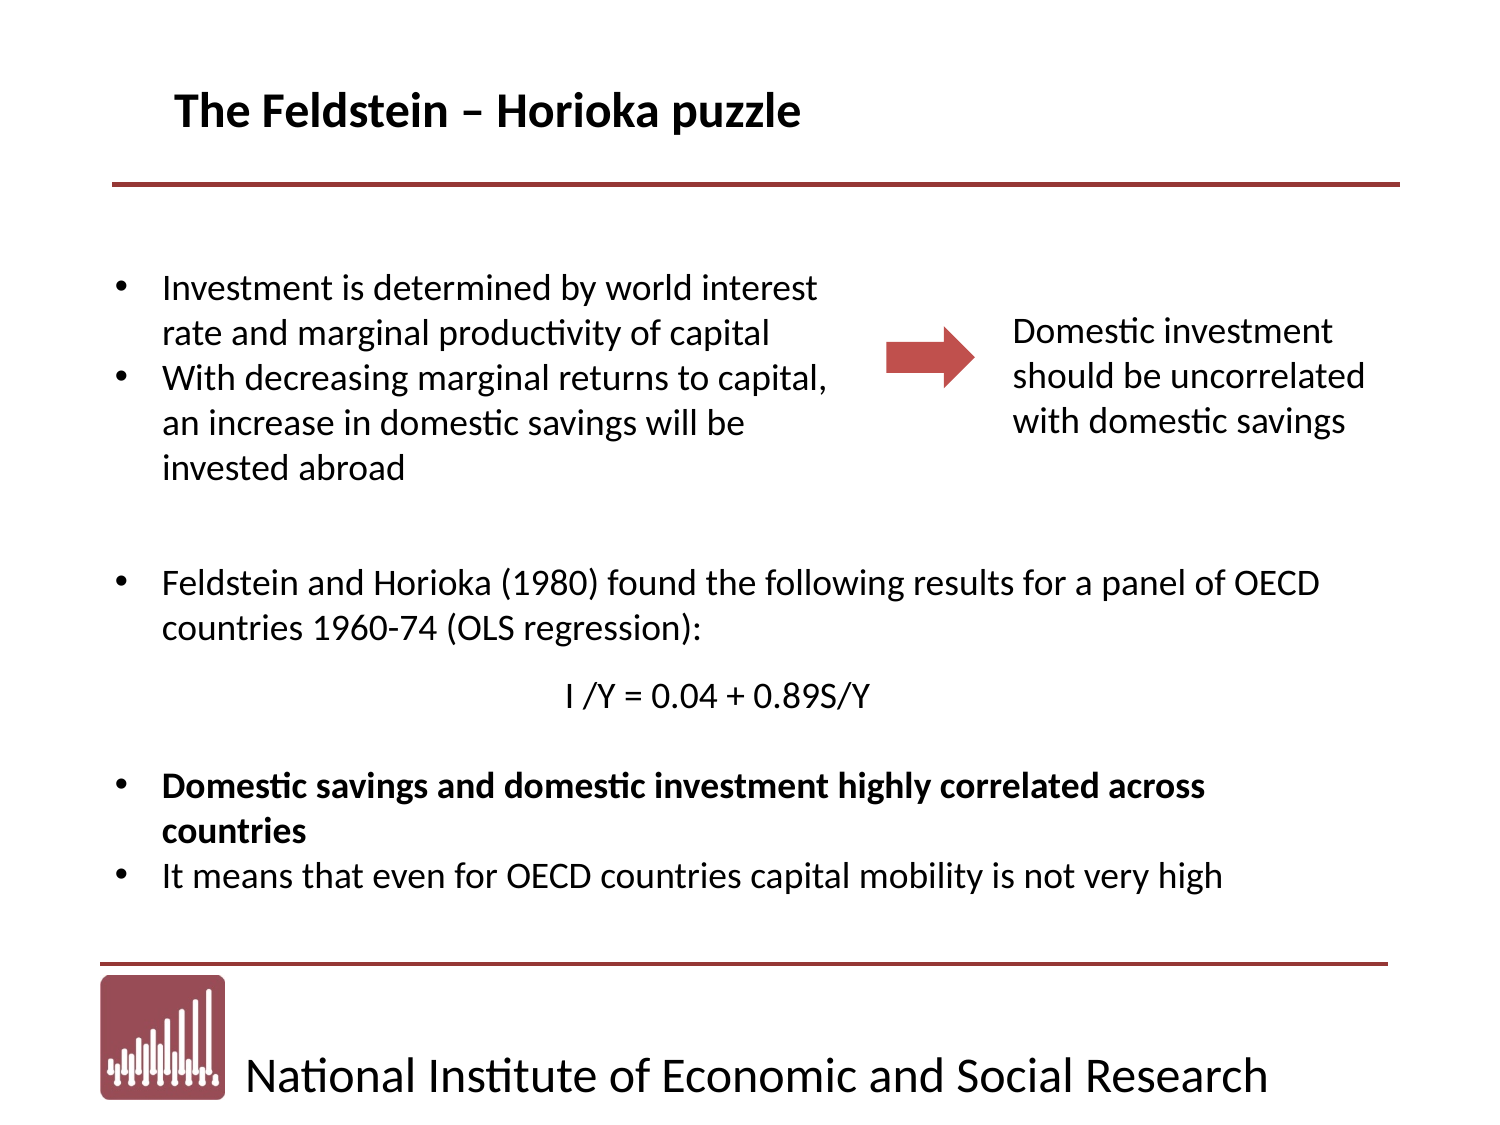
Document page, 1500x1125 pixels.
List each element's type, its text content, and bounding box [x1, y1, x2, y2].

text_box Investment is determined by world interest rate and marginal productivity of capital With decreasing marginal returns to capital, an increase in domestic savings will be invested abroad [100, 255, 880, 496]
text_box [884, 324, 978, 391]
text_box Feldstein and Horioka (1980) found the following results for a panel of OECD countries 1960-74 (OLS regression): I /Y = 0.04 + 0.89S/Y Domestic savings and domestic investment highly correlated across countries It means that even for OECD countries capital mobility is not very high [100, 550, 1369, 903]
text_box The Feldstein – Horioka puzzle [159, 69, 1365, 145]
text_box Domestic investment should be uncorrelated with domestic savings [998, 298, 1388, 449]
picture [100, 975, 225, 1100]
